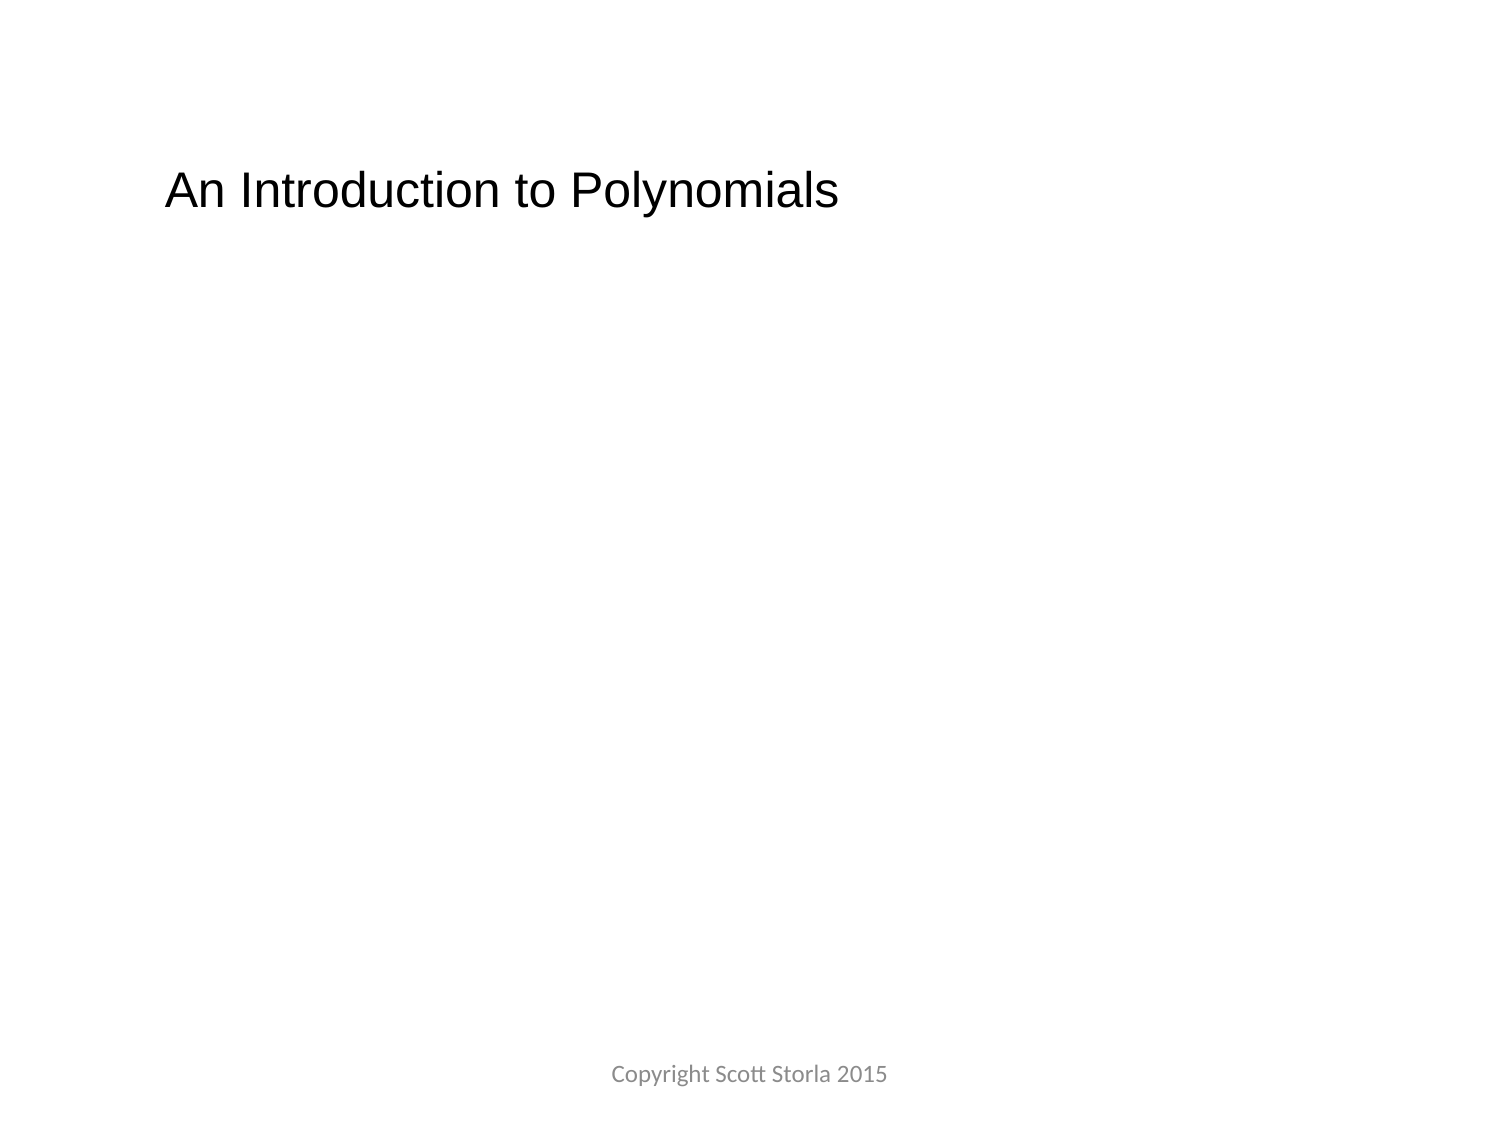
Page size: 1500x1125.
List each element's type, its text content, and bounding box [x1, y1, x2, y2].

title An Introduction to Polynomials [150, 149, 1350, 238]
footer Copyright Scott Storla 2015 [512, 1042, 988, 1103]
